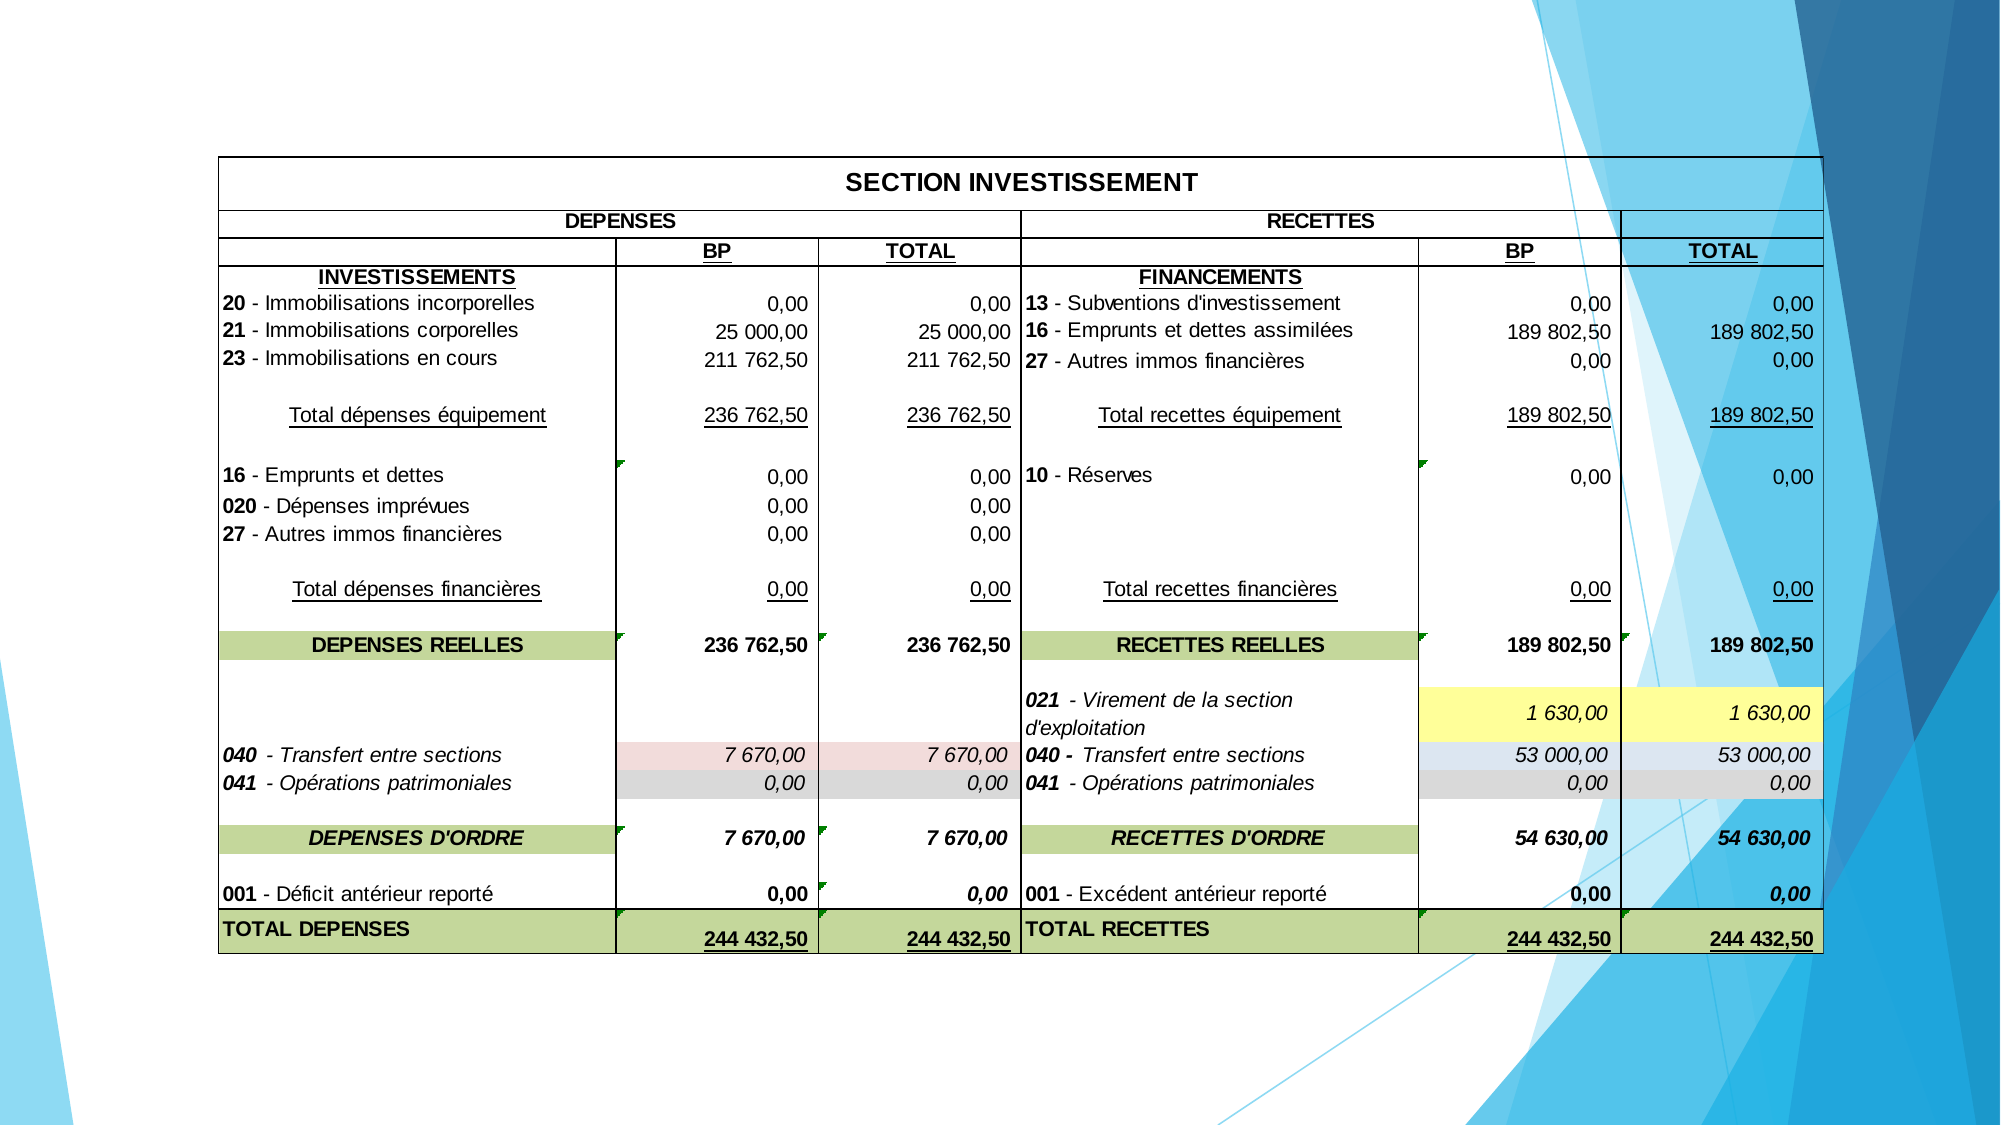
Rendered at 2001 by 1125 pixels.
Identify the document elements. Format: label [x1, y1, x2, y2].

picture [217, 155, 2000, 1125]
